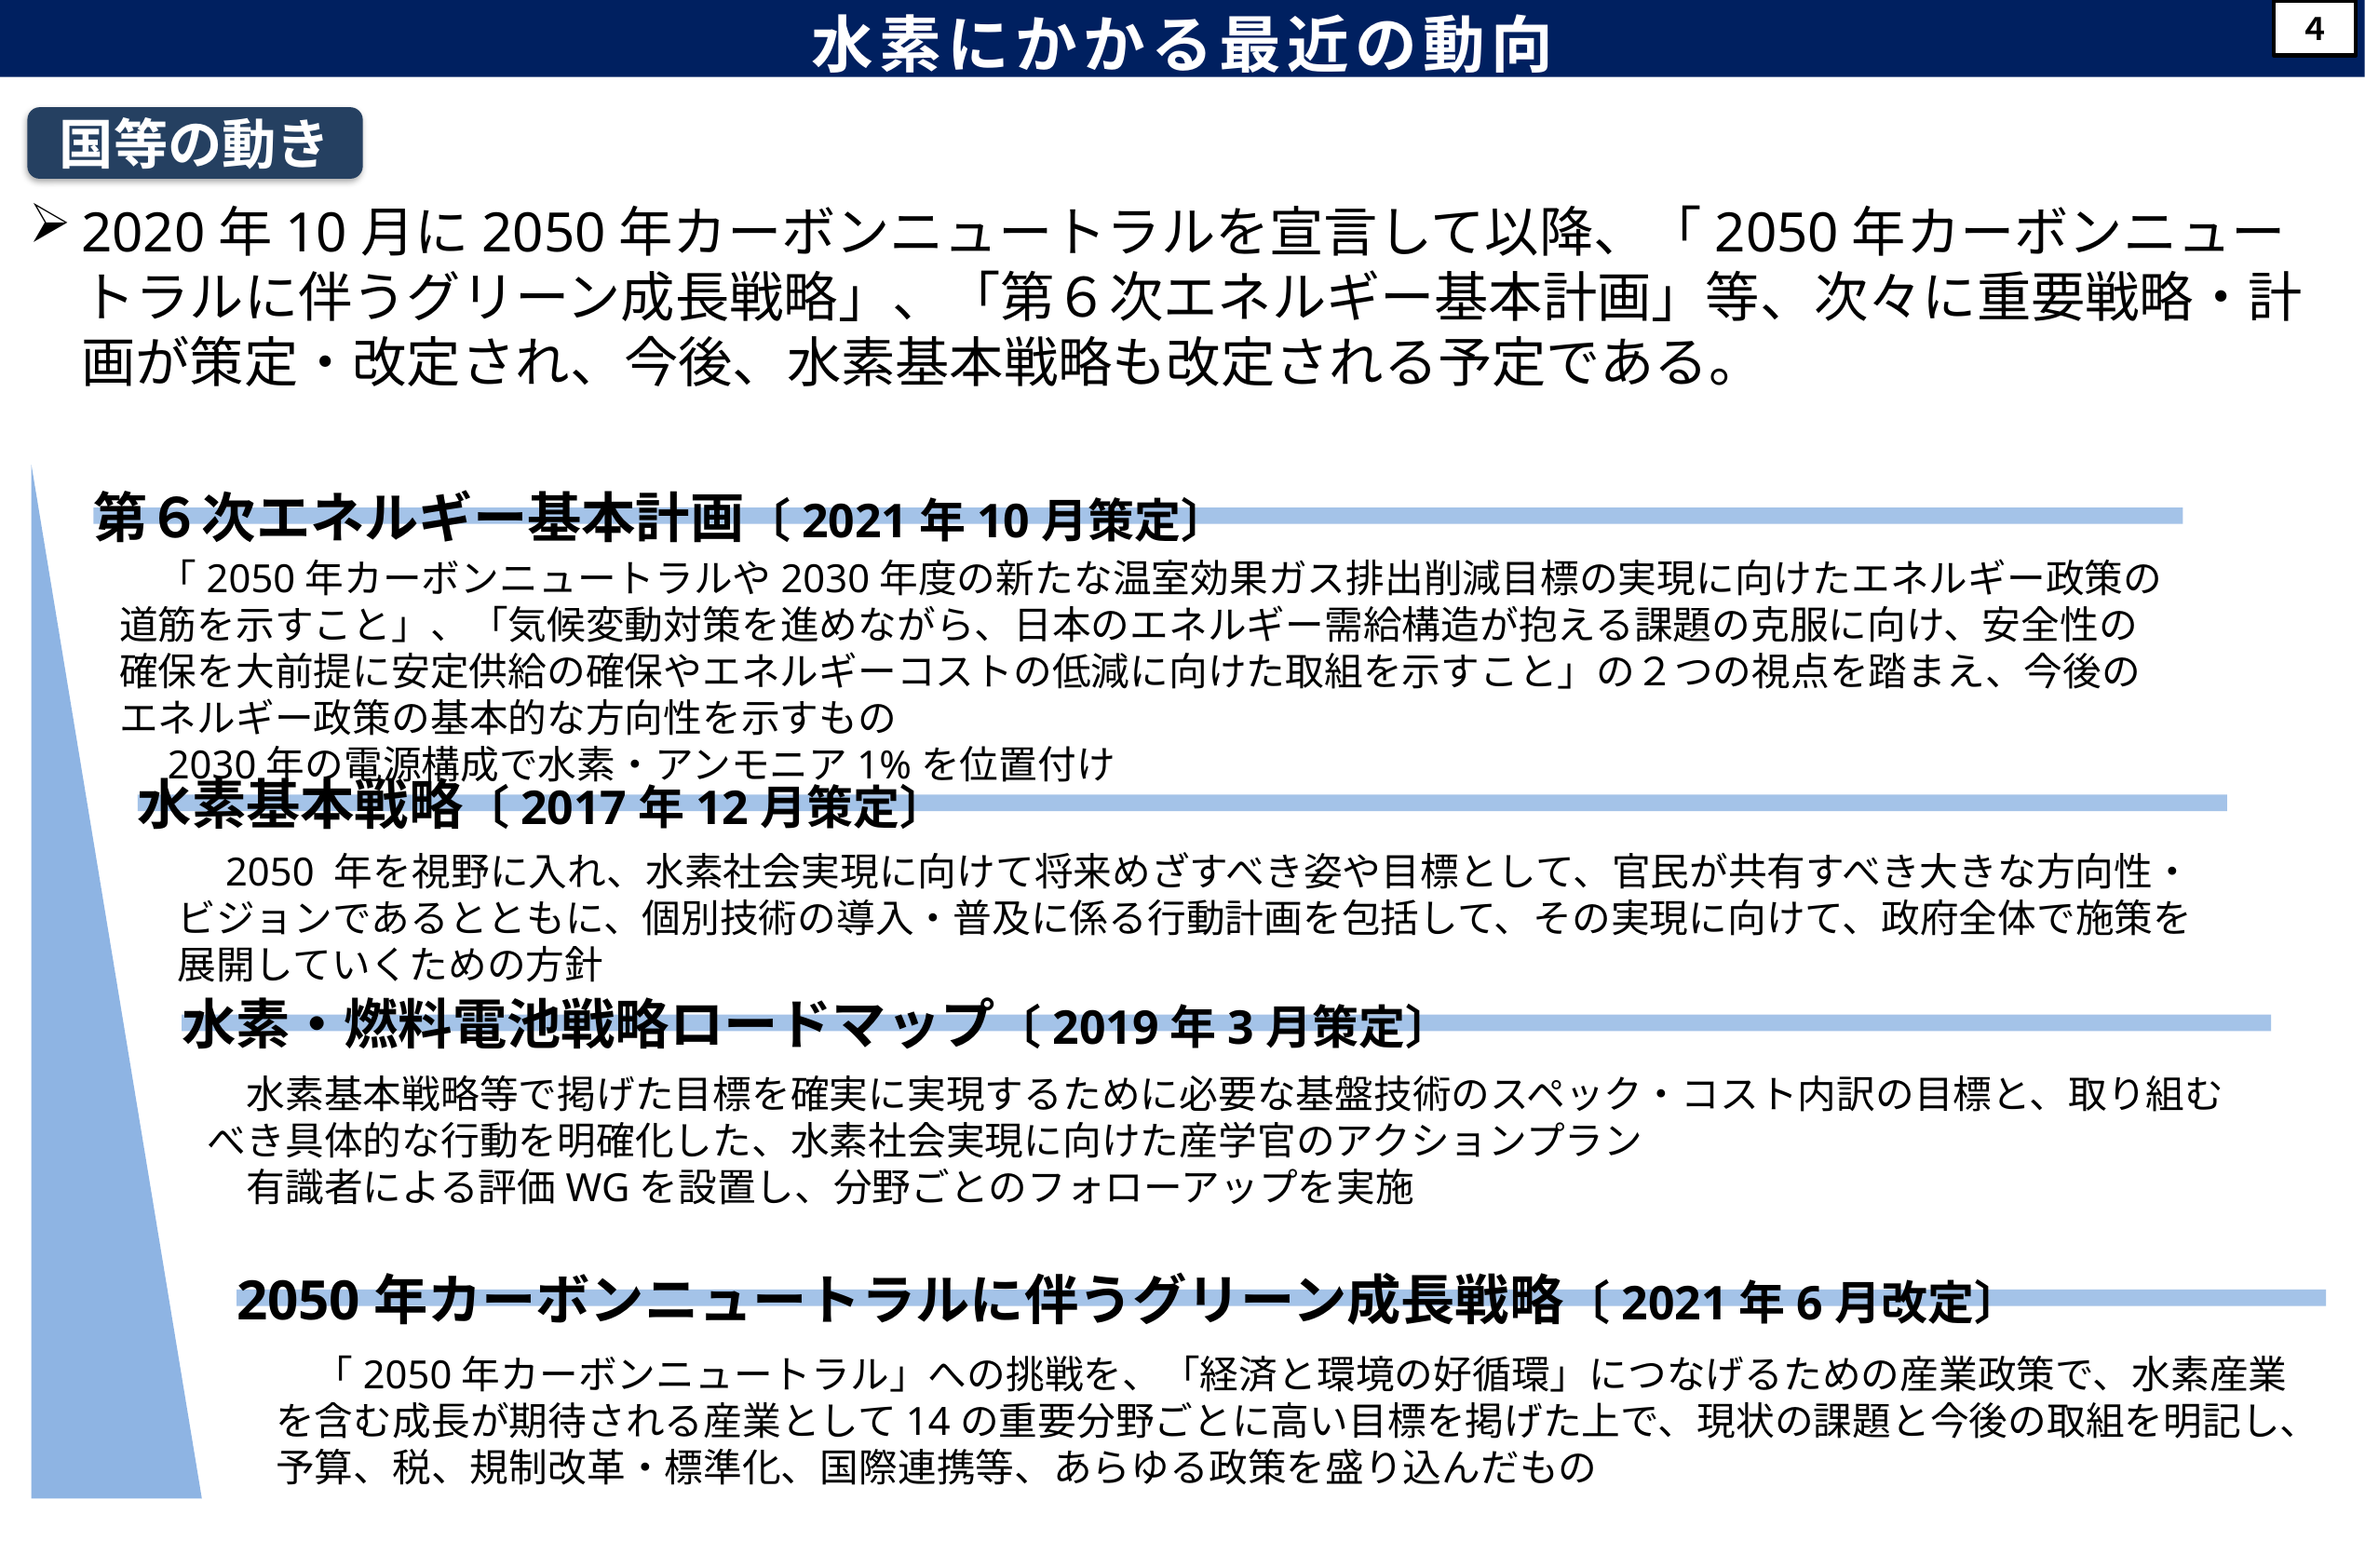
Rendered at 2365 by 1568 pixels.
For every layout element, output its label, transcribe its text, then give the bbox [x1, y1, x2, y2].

text_box 「2050年カーボンニュートラルや2030年度の新たな温室効果ガス排出削減目標の実現に向けたエネルギー政策の道筋を示すこと」、「気候変動対策を進めながら、日本のエネルギー需給構造が抱える課題の克服に向け、安全性の確保を大前提に安定供給の確保やエネルギーコストの低減に向けた取組を示すこと」の２つの視点を踏まえ、今後のエネルギー政策の基本的な方向性を示すもの 2030年の電源構成で水素・アンモニア1%を位置付け [119, 553, 2166, 762]
text_box 水素基本戦略〔2017年12月策定〕 [137, 794, 2227, 812]
text_box 水素・燃料電池戦略ロードマップ〔2019年3月策定〕 [182, 1014, 2272, 1032]
text_box 水素にかかる最近の動向 [0, 0, 2365, 77]
text_box ４ [2273, 0, 2357, 56]
text_box 「2050年カーボンニュートラル」への挑戦を、「経済と環境の好循環」につなげるための産業政策で、水素産業を含む成長が期待される産業として14の重要分野ごとに高い目標を掲げた上で、現状の課題と今後の取組を明記し、予算、税、規制改革・標準化、国際連携等、あらゆる政策を盛り込んだもの [262, 1343, 2327, 1497]
text_box [31, 465, 202, 1499]
text_box 2050年カーボンニュートラルに伴うグリーン成長戦略〔2021年6月改定〕 [236, 1289, 2327, 1306]
text_box 水素基本戦略等で掲げた目標を確実に実現するために必要な基盤技術のスペック・コスト内訳の目標と、取り組むべき具体的な行動を明確化した、水素社会実現に向けた産学官のアクションプラン 有識者による評価WGを設置し、分野ごとのフォローアップを実施 [207, 1069, 2258, 1237]
text_box 2020年10月に2050年カーボンニュートラルを宣言して以降、「2050年カーボンニュートラルに伴うグリーン成長戦略」、「第６次エネルギー基本計画」等、次々に重要戦略・計画が策定・改定され、今後、水素基本戦略も改定される予定である。 [29, 191, 2336, 399]
text_box 国等の動き [27, 107, 363, 179]
text_box 2050 年を視野に入れ、水素社会実現に向けて将来めざすべき姿や目標として、官民が共有すべき大きな方向性・ビジョンであるとともに、個別技術の導入・普及に係る行動計画を包括して、その実現に向けて、政府全体で施策を展開していくための方針 [163, 840, 2210, 994]
text_box 第６次エネルギー基本計画〔2021年10月策定〕 [93, 507, 2183, 524]
